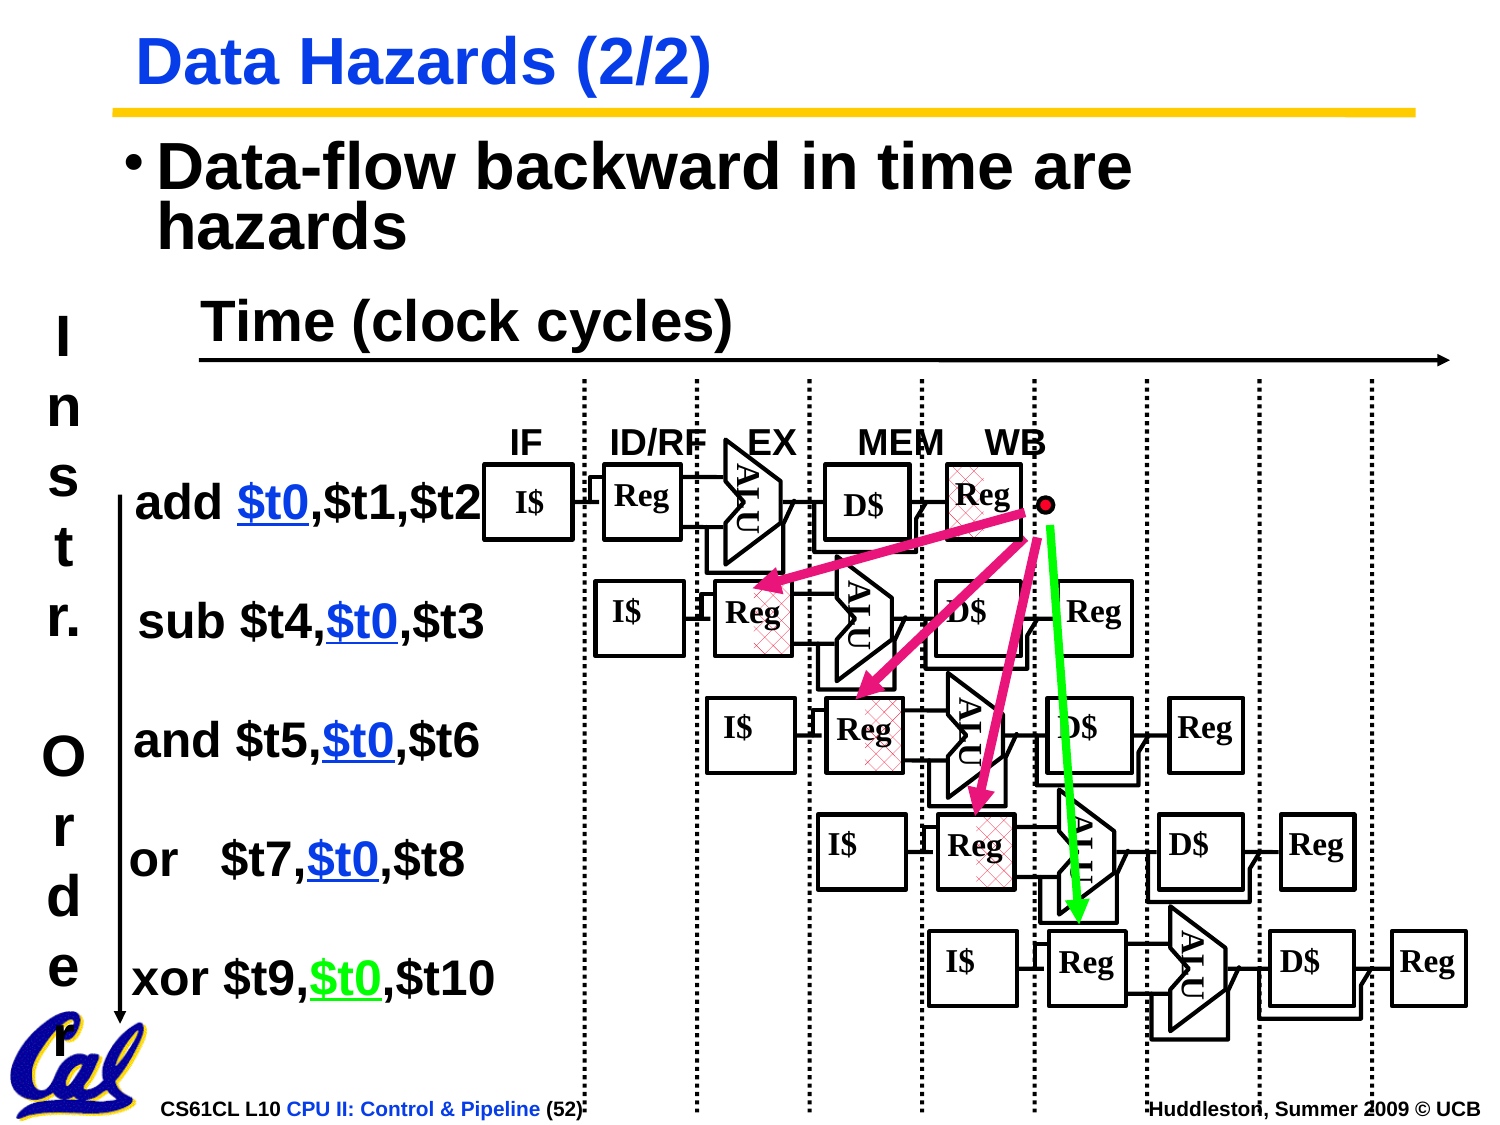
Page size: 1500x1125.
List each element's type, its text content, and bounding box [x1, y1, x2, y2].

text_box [125, 905, 1471, 1040]
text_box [125, 555, 1137, 671]
picture [10, 1011, 150, 1121]
list Data-flow backward in time are hazards [111, 136, 1401, 489]
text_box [185, 275, 1451, 361]
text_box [584, 378, 1373, 904]
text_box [125, 789, 1360, 904]
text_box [26, 290, 121, 1076]
title Data Hazards (2/2) [124, 24, 1066, 104]
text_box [584, 1048, 1373, 1113]
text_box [125, 672, 1248, 787]
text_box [125, 410, 1064, 574]
